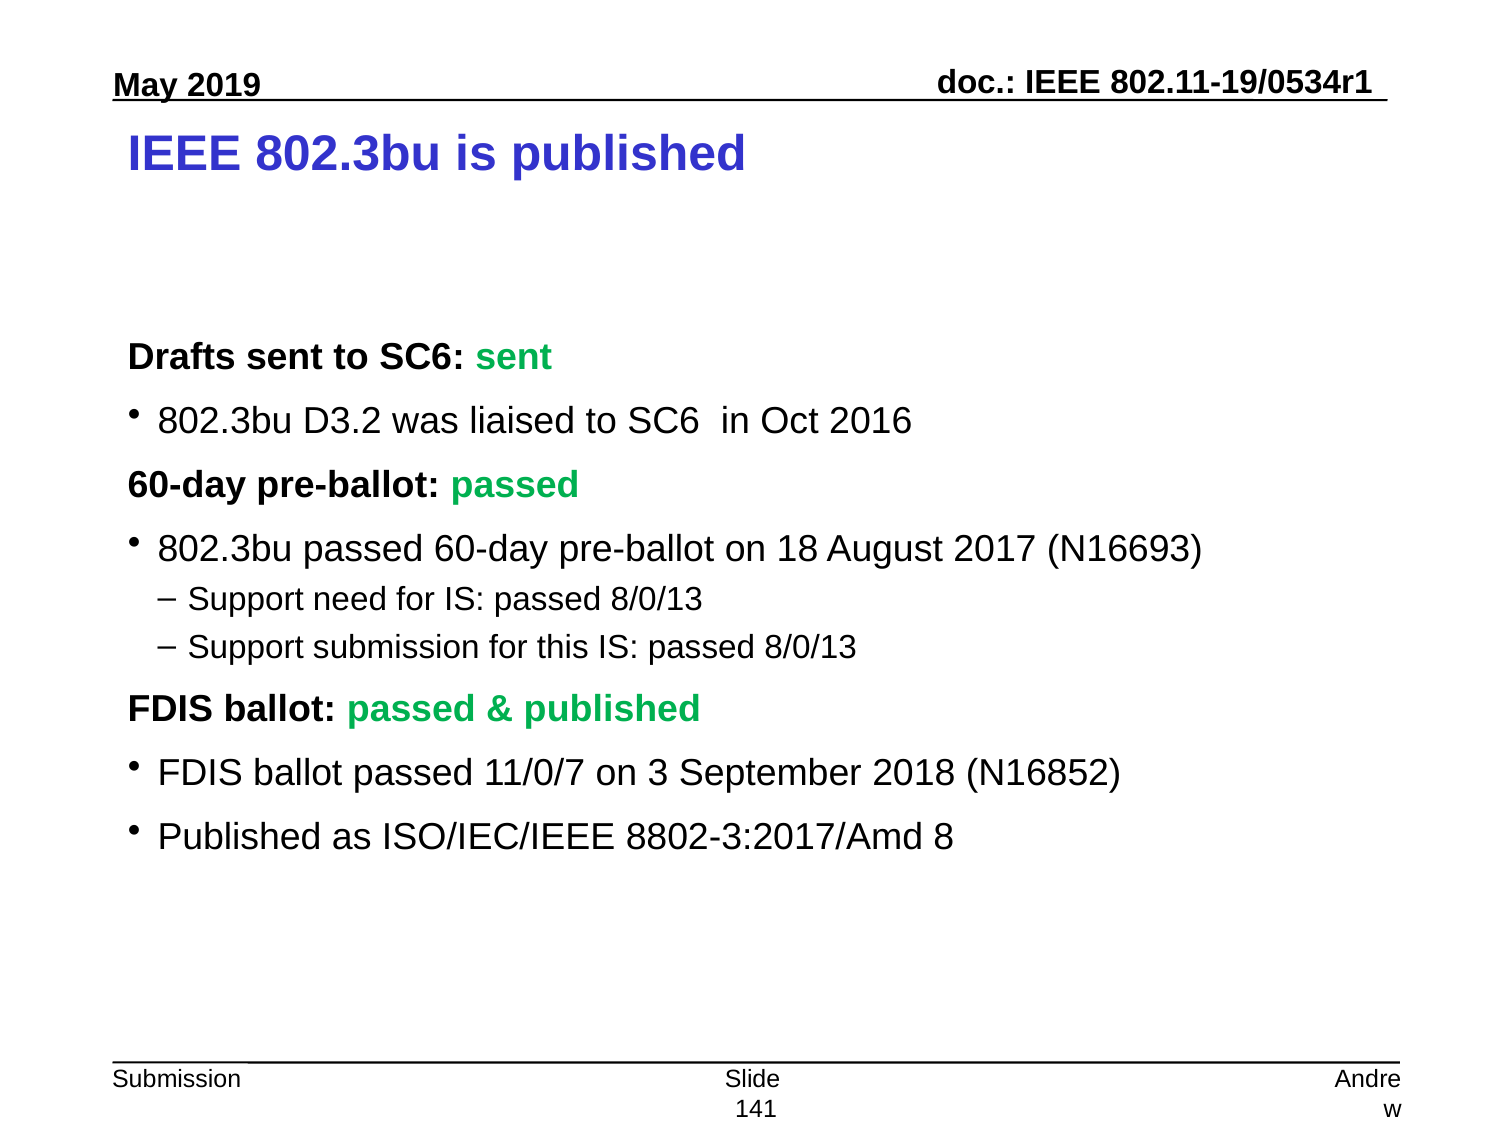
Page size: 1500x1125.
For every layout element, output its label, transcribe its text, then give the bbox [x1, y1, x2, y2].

footer Andrew Myles, Cisco [1320, 1061, 1402, 1093]
title IEEE 802.3bu is published [112, 112, 1388, 288]
list Drafts sent to SC6: sent 802.3bu D3.2 was liaised to SC6 in Oct 2016 60-day pre-ballot: passed 802.3bu passed 60-day pre-ballot on 18 August 2017 (N16693) Support need for IS: passed 8/0/13 Support submission for this IS: passed 8/0/13 FDIS ballot: passed & published FDIS ballot passed 11/0/7 on 3 September 2018 (N16852) Published as ISO/IEC/IEEE 8802-3:2017/Amd 8 [112, 324, 1388, 1000]
slide_number Slide 141 [709, 1061, 803, 1093]
